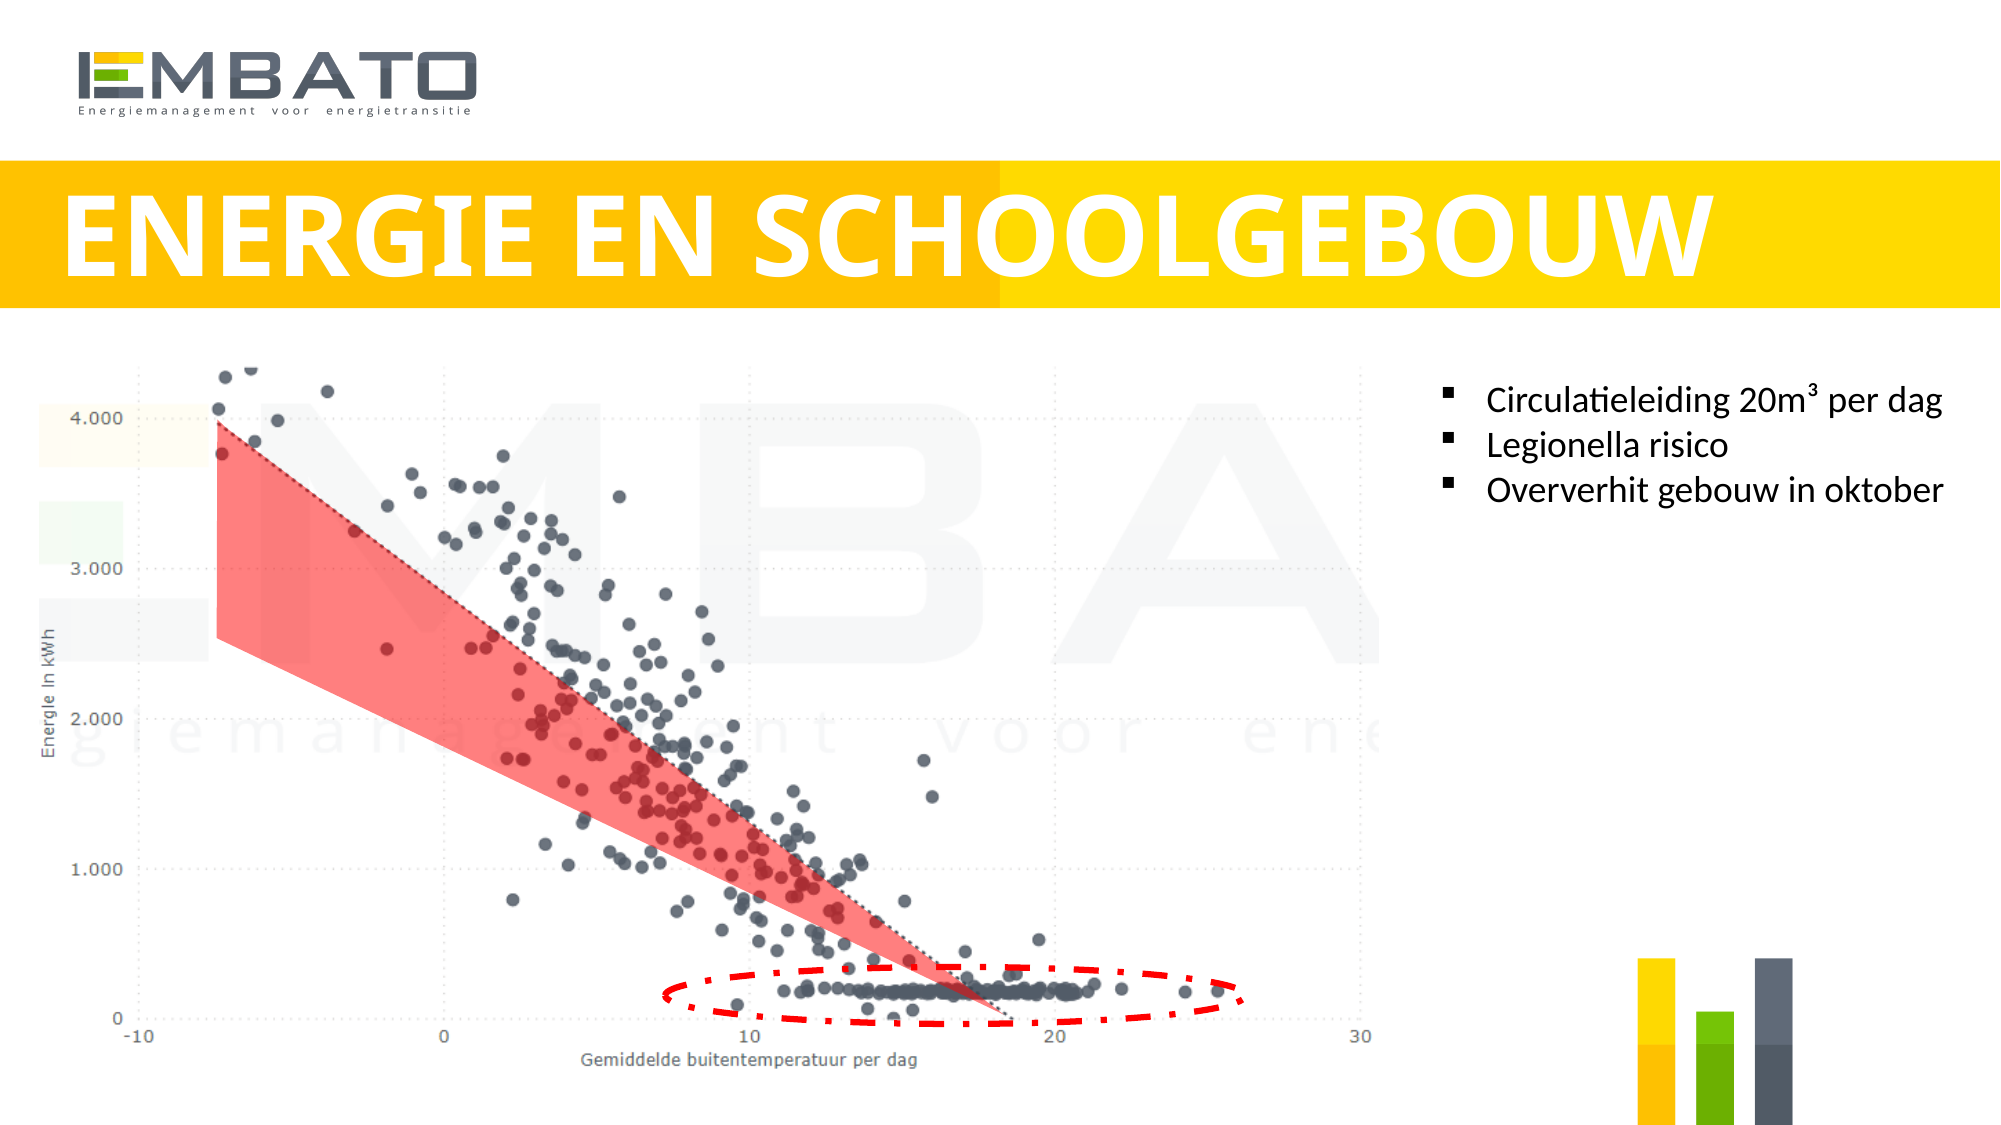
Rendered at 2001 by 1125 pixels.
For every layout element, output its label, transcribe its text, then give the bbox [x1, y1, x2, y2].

picture [1602, 902, 1828, 1125]
title ENERGIE EN SCHOOLGEBOUW [0, 160, 2000, 309]
text_box Circulatieleiding 20m³ per dag Legionella risico Oververhit gebouw in oktober [1425, 367, 1987, 518]
picture [39, 339, 1379, 1073]
picture [59, 37, 496, 125]
